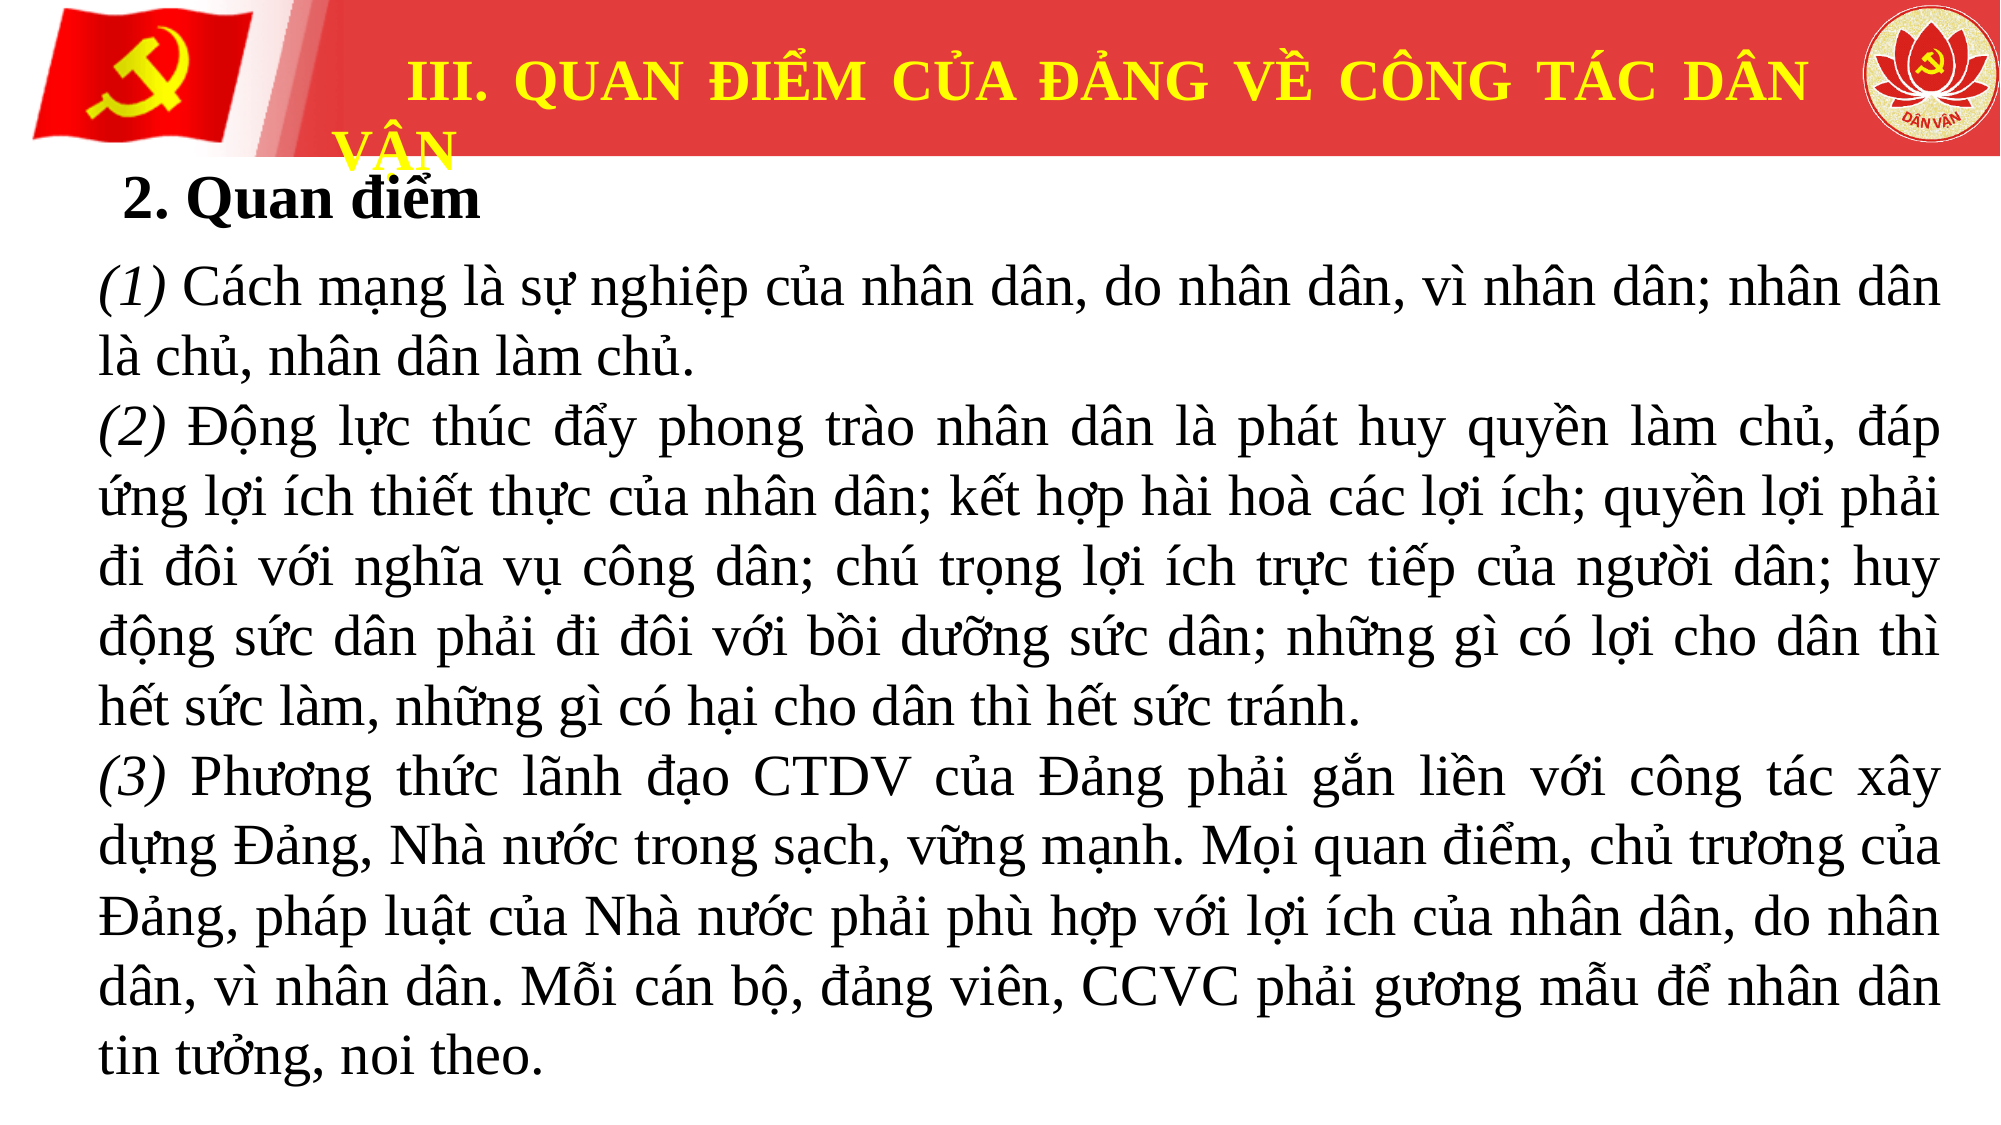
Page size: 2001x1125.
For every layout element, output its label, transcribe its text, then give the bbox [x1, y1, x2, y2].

picture [0, 0, 344, 157]
text_box (1) Cách mạng là sự nghiệp của nhân dân, do nhân dân, vì nhân dân; nhân dân là chủ, nhân dân làm chủ. (2) Động lực thúc đẩy phong trào nhân dân là phát huy quyền làm chủ, đáp ứng lợi ích thiết thực của nhân dân; kết hợp hài hoà các lợi ích; quyền lợi phải đi đôi với nghĩa vụ công dân; chú trọng lợi ích trực tiếp của người dân; huy động sức dân phải đi đôi với bồi dưỡng sức dân; những gì có lợi cho dân thì hết sức làm, những gì có hại cho dân thì hết sức tránh. (3) Phương thức lãnh đạo CTDV của Đảng phải gắn liền với công tác xây dựng Đảng, Nhà nước trong sạch, vững mạnh. Mọi quan điểm, chủ trương của Đảng, pháp luật của Nhà nước phải phù hợp với lợi ích của nhân dân, do nhân dân, vì nhân dân. Mỗi cán bộ, đảng viên, CCVC phải gương mẫu để nhân dân tin tưởng, noi theo. [84, 239, 1958, 1094]
text_box III. QUAN ĐIỂM CỦA ĐẢNG VỀ CÔNG TÁC DÂN VẬN [344, 35, 1825, 120]
text_box [344, 0, 2000, 157]
text_box 2. Quan điểm [108, 148, 594, 239]
picture [1862, 4, 2000, 143]
